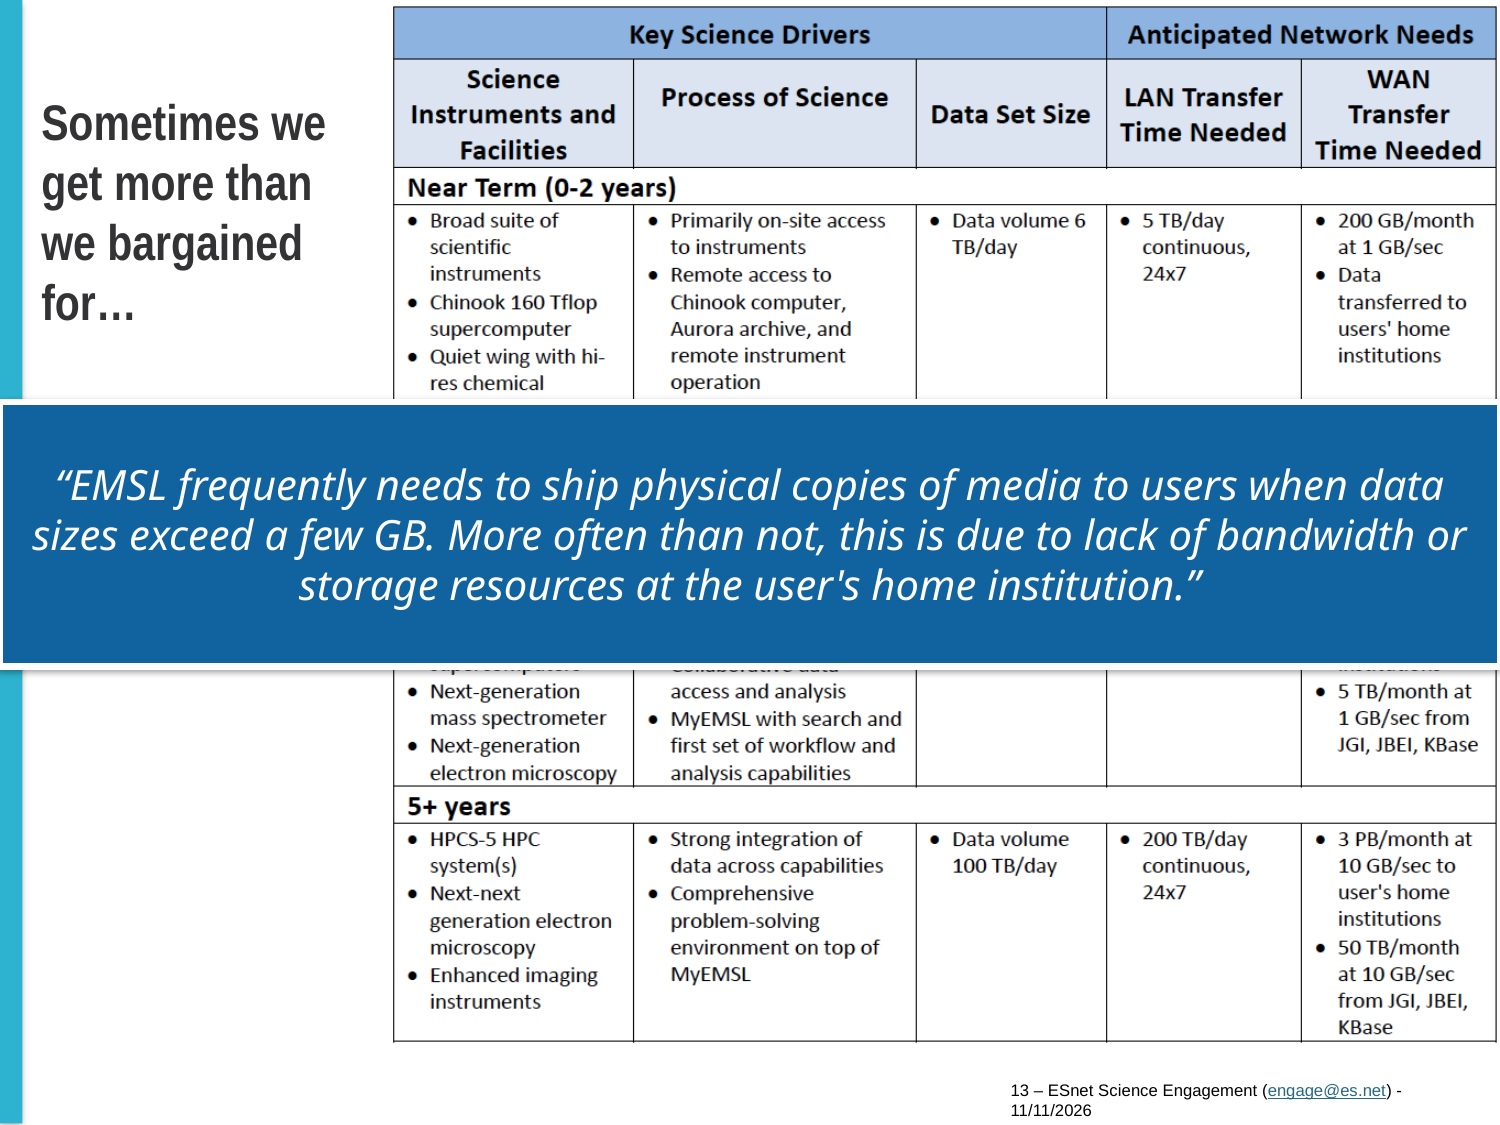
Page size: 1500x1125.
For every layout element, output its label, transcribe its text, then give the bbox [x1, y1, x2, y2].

title Sometimes we get more than we bargained for… [26, 116, 381, 304]
picture [391, 0, 1500, 1065]
text_box “EMSL frequently needs to ship physical copies of media to users when data sizes exceed a few GB. More often than not, this is due to lack of bandwidth or storage resources at the user's home institution.” [0, 399, 386, 670]
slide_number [995, 1084, 1485, 1115]
